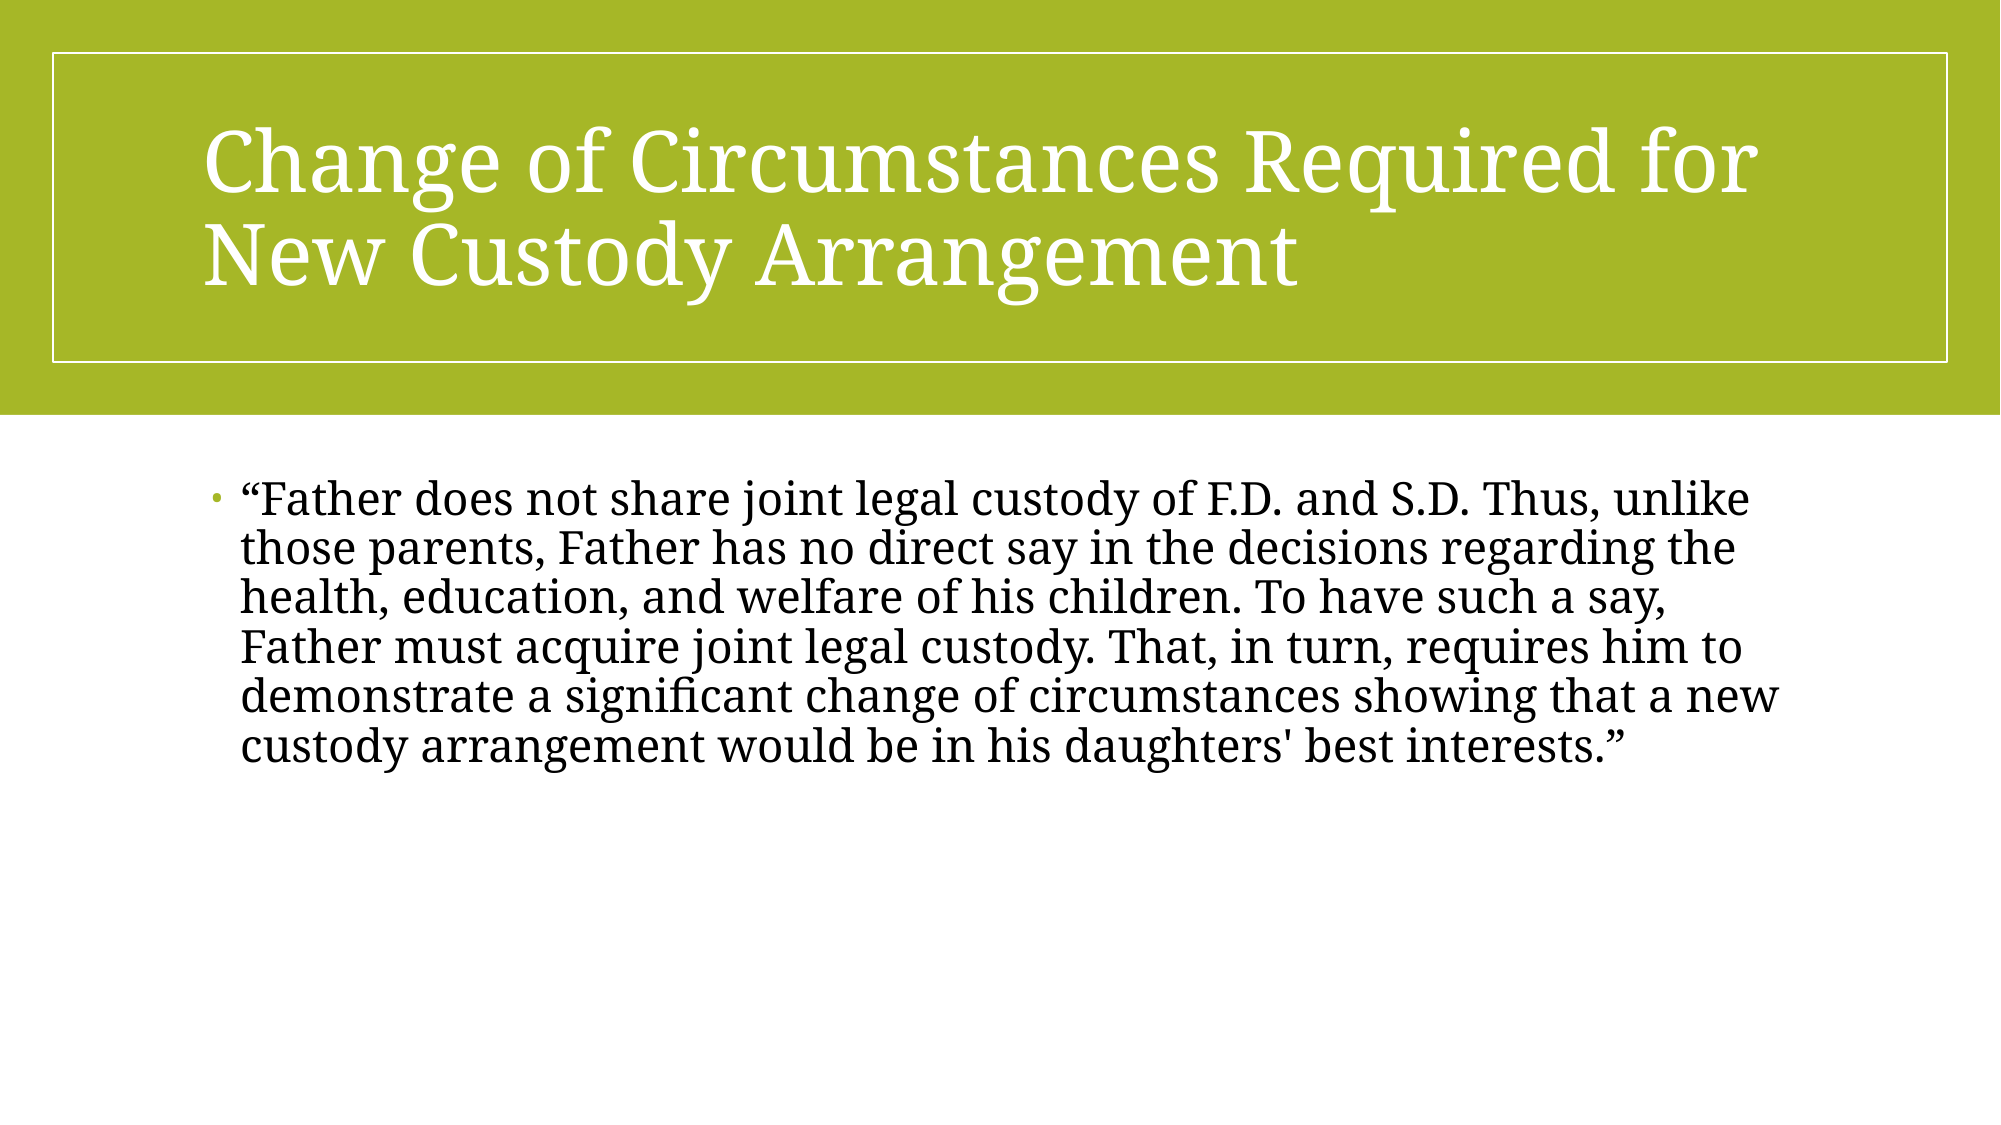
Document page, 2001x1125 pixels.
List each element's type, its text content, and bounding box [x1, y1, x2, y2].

text_box [51, 51, 1949, 364]
text_box [0, 413, 2000, 1125]
list “Father does not share joint legal custody of F.D. and S.D. Thus, unlike those parents, Father has no direct say in the decisions regarding the health, education, and welfare of his children. To have such a say, Father must acquire joint legal custody. That, in turn, requires him to demonstrate a significant change of circumstances showing that a new custody arrangement would be in his daughters' best interests.” [187, 467, 1808, 1000]
text_box [0, 0, 2000, 413]
title Change of Circumstances Required for New Custody Arrangement [187, 99, 1808, 323]
